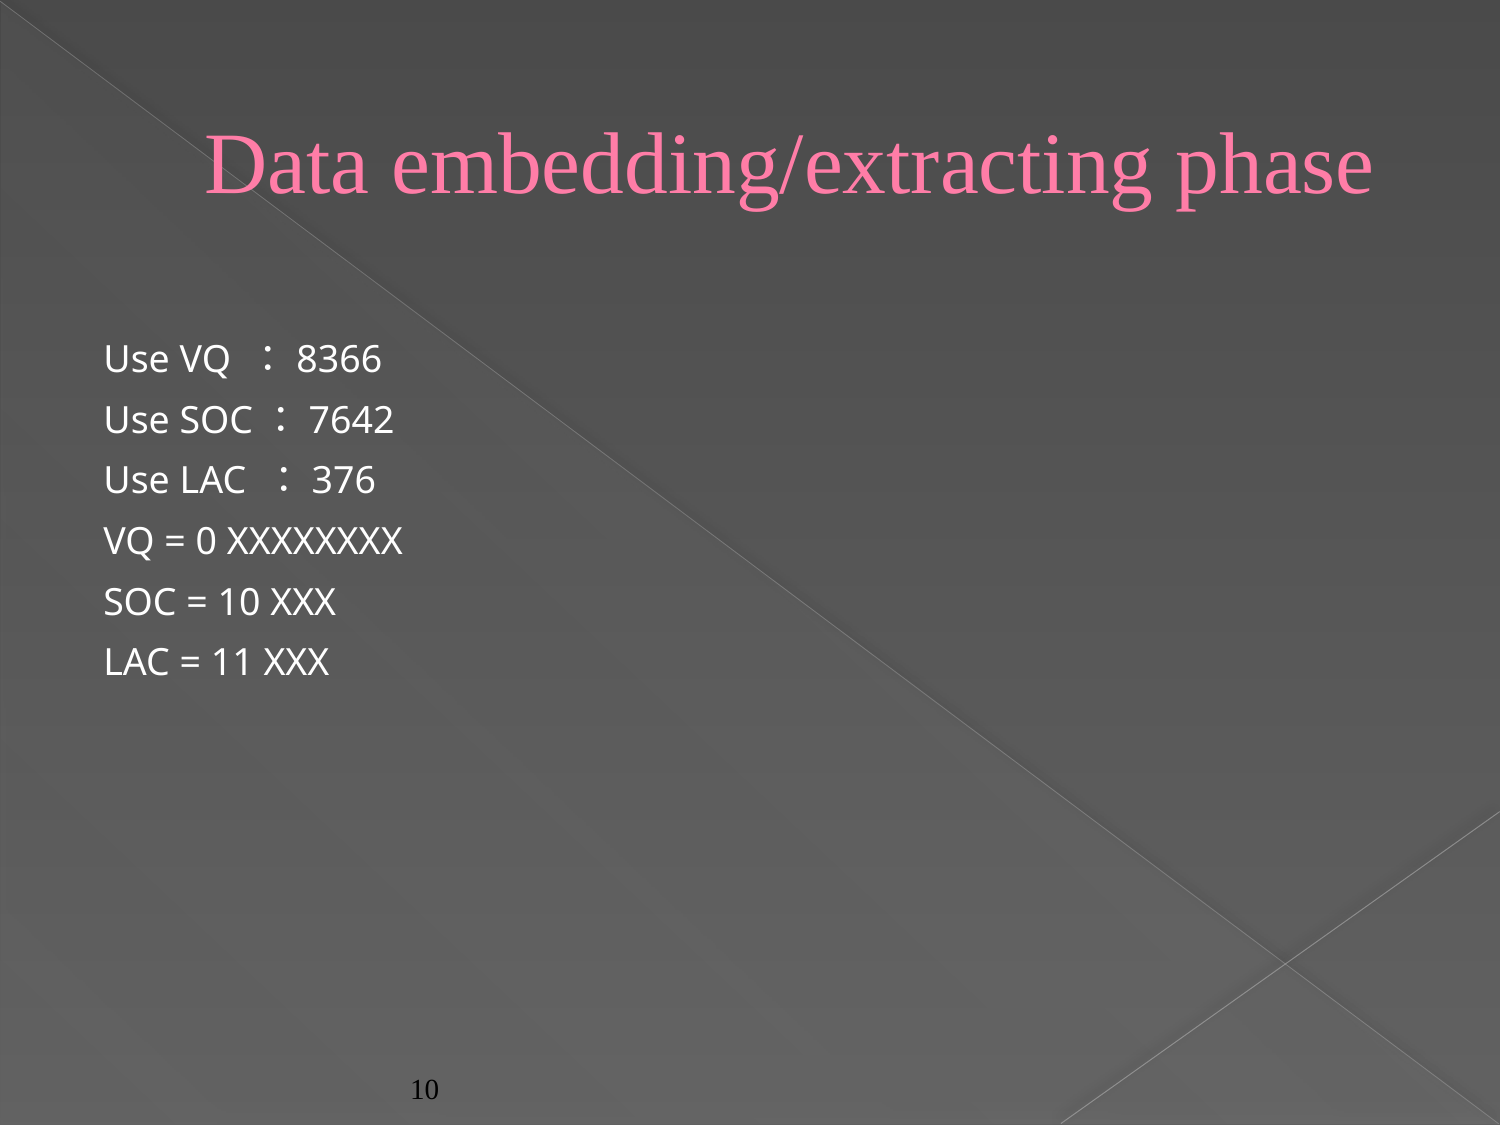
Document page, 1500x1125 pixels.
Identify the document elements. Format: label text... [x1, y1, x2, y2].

text_box VQ = 0 XXXXXXXX [88, 509, 656, 570]
text_box SOC = 10 XXX [88, 570, 656, 630]
text_box Use LAC ：376 [88, 448, 656, 509]
text_box LAC = 11 XXX [88, 630, 656, 691]
text_box Use VQ ：8366 [88, 327, 656, 388]
footer 10 [75, 1063, 774, 1113]
text_box Use SOC：7642 [88, 388, 656, 448]
title Data embedding/extracting phase [75, 43, 1425, 274]
